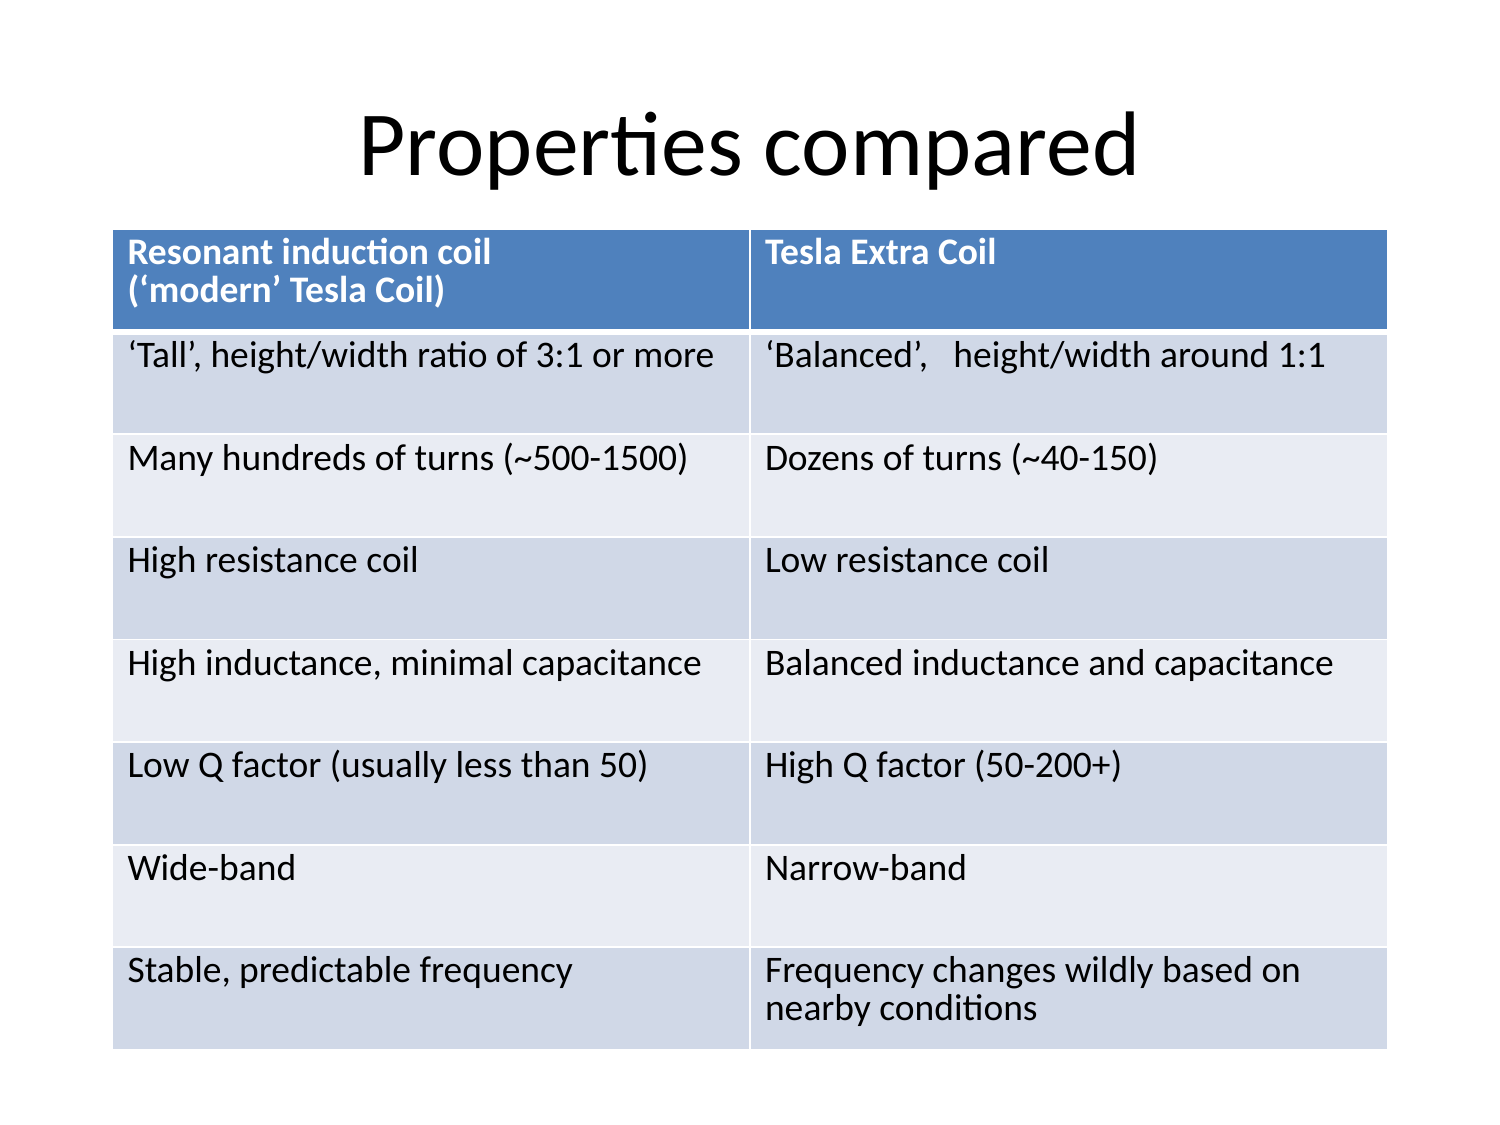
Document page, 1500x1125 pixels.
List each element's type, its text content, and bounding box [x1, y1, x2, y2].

table_cell Stable, predictable frequency [113, 948, 749, 1049]
table_cell ‘Balanced’, height/width around 1:1 [751, 335, 1387, 433]
table_header Tesla Extra Coil [751, 230, 1387, 329]
table_cell Low resistance coil [751, 538, 1387, 639]
table_cell Narrow-band [751, 846, 1387, 946]
table_cell Wide-band [113, 846, 749, 946]
table_cell Low Q factor (usually less than 50) [113, 743, 749, 844]
table_cell Many hundreds of turns (~500-1500) [113, 435, 749, 536]
table_header Resonant induction coil (‘modern’ Tesla Coil) [113, 230, 749, 329]
table_cell High Q factor (50-200+) [751, 743, 1387, 844]
table_cell Frequency changes wildly based on nearby conditions [751, 948, 1387, 1049]
table_cell Balanced inductance and capacitance [751, 640, 1387, 741]
table_cell ‘Tall’, height/width ratio of 3:1 or more [113, 335, 749, 433]
table_cell Dozens of turns (~40-150) [751, 435, 1387, 536]
table_cell High inductance, minimal capacitance [113, 640, 749, 741]
table_cell High resistance coil [113, 538, 749, 639]
title Properties compared [75, 45, 1425, 233]
